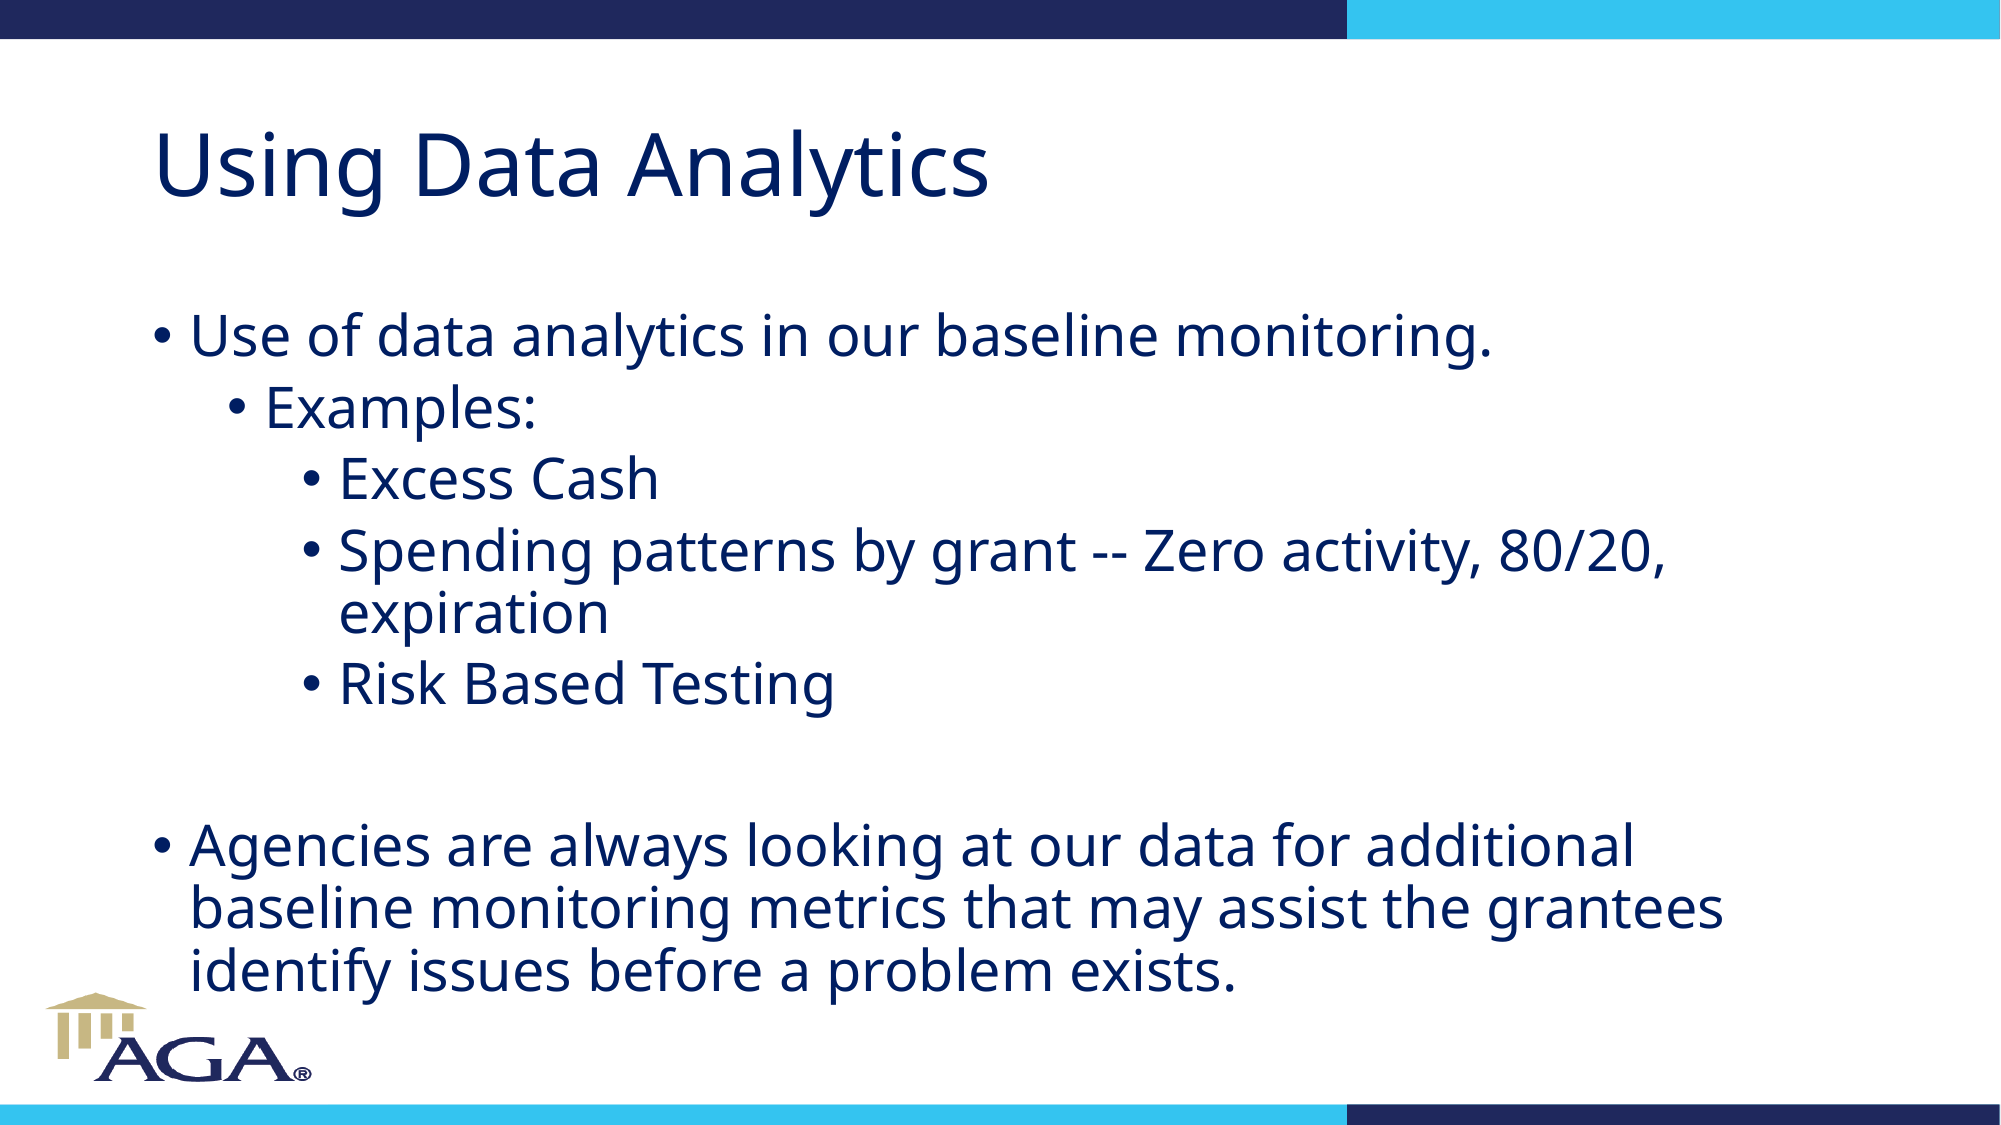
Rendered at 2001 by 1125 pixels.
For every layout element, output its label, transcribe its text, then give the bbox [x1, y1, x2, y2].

title Using Data Analytics [137, 59, 1863, 278]
picture [0, 0, 2001, 1125]
list Use of data analytics in our baseline monitoring. Examples: Excess Cash Spending patterns by grant -- Zero activity, 80/20, expiration Risk Based Testing Agencies are always looking at our data for additional baseline monitoring metrics that may assist the grantees identify issues before a problem exists. [137, 299, 1863, 1014]
